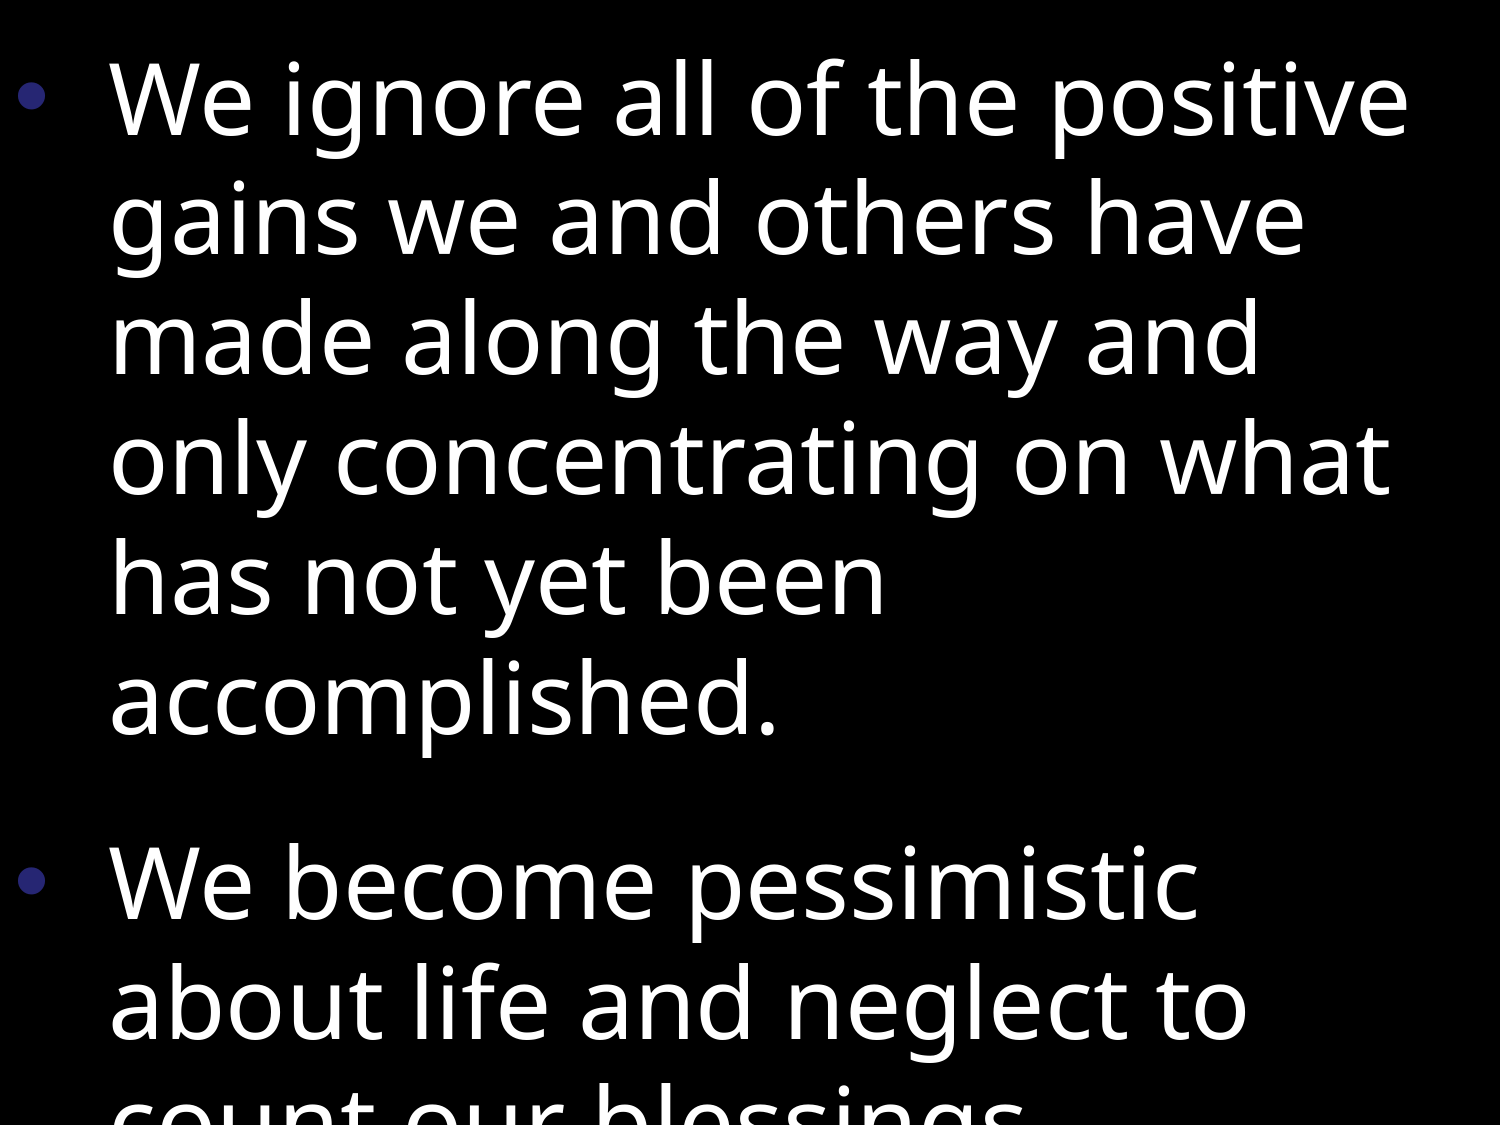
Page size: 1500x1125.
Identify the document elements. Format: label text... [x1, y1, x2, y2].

text_box We ignore all of the positive gains we and others have made along the way and only concentrating on what has not yet been accomplished. We become pessimistic about life and neglect to count our blessings. [0, 27, 1477, 1125]
